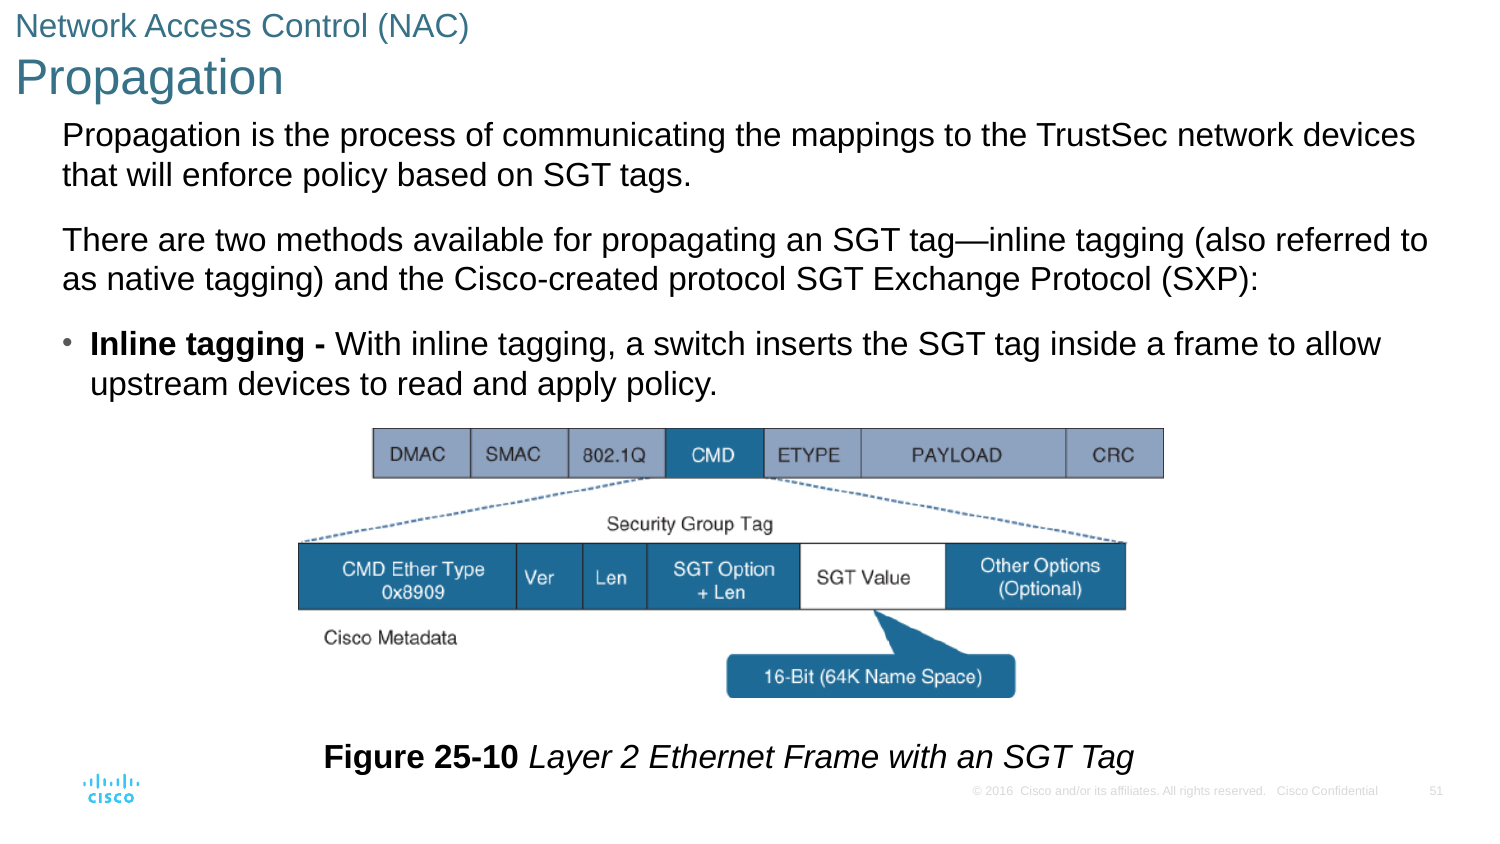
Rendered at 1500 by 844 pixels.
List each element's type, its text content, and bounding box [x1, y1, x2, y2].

title Network Access Control (NAC) Propagation [0, 0, 1460, 109]
picture [285, 417, 1174, 728]
list Propagation is the process of communicating the mappings to the TrustSec network devices that will enforce policy based on SGT tags. There are two methods available for propagating an SGT tag—inline tagging (also referred to as native tagging) and the Cisco-created protocol SGT Exchange Protocol (SXP): Inline tagging - With inline tagging, a switch inserts the SGT tag inside a frame to allow upstream devices to read and apply policy. [47, 105, 1500, 402]
text_box Figure 25-10 Layer 2 Ethernet Frame with an SGT Tag [308, 736, 1151, 783]
